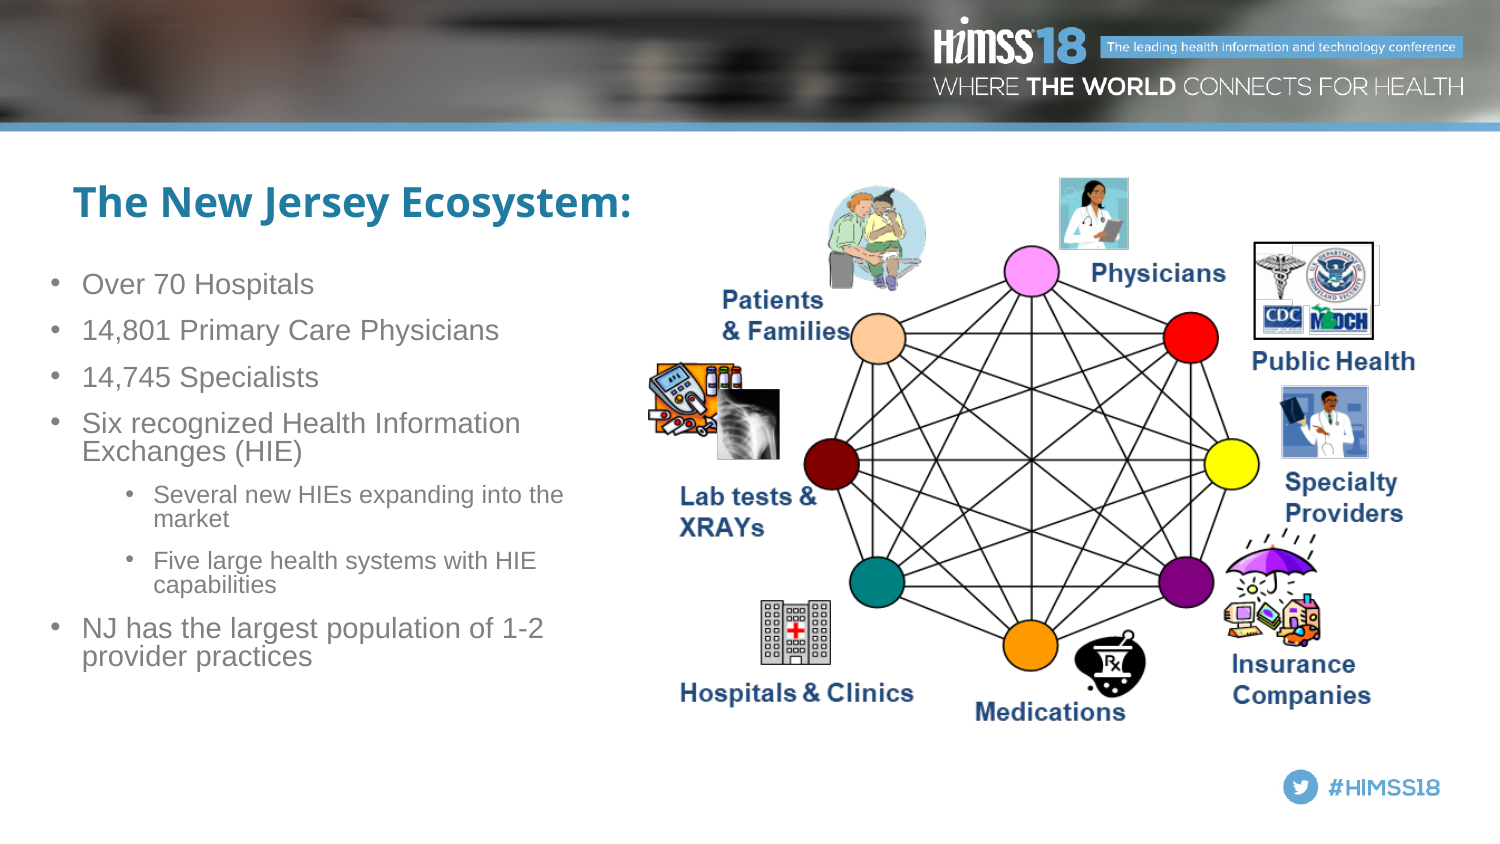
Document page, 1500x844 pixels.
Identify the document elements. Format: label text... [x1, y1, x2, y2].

title The New Jersey Ecosystem: [57, 177, 645, 321]
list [646, 177, 1432, 742]
list Over 70 Hospitals 14,801 Primary Care Physicians 14,745 Specialists Six recognized Health Information Exchanges (HIE) Several new HIEs expanding into the market Five large health systems with HIE capabilities NJ has the largest population of 1-2 provider practices [35, 264, 592, 791]
picture [0, 0, 1500, 844]
